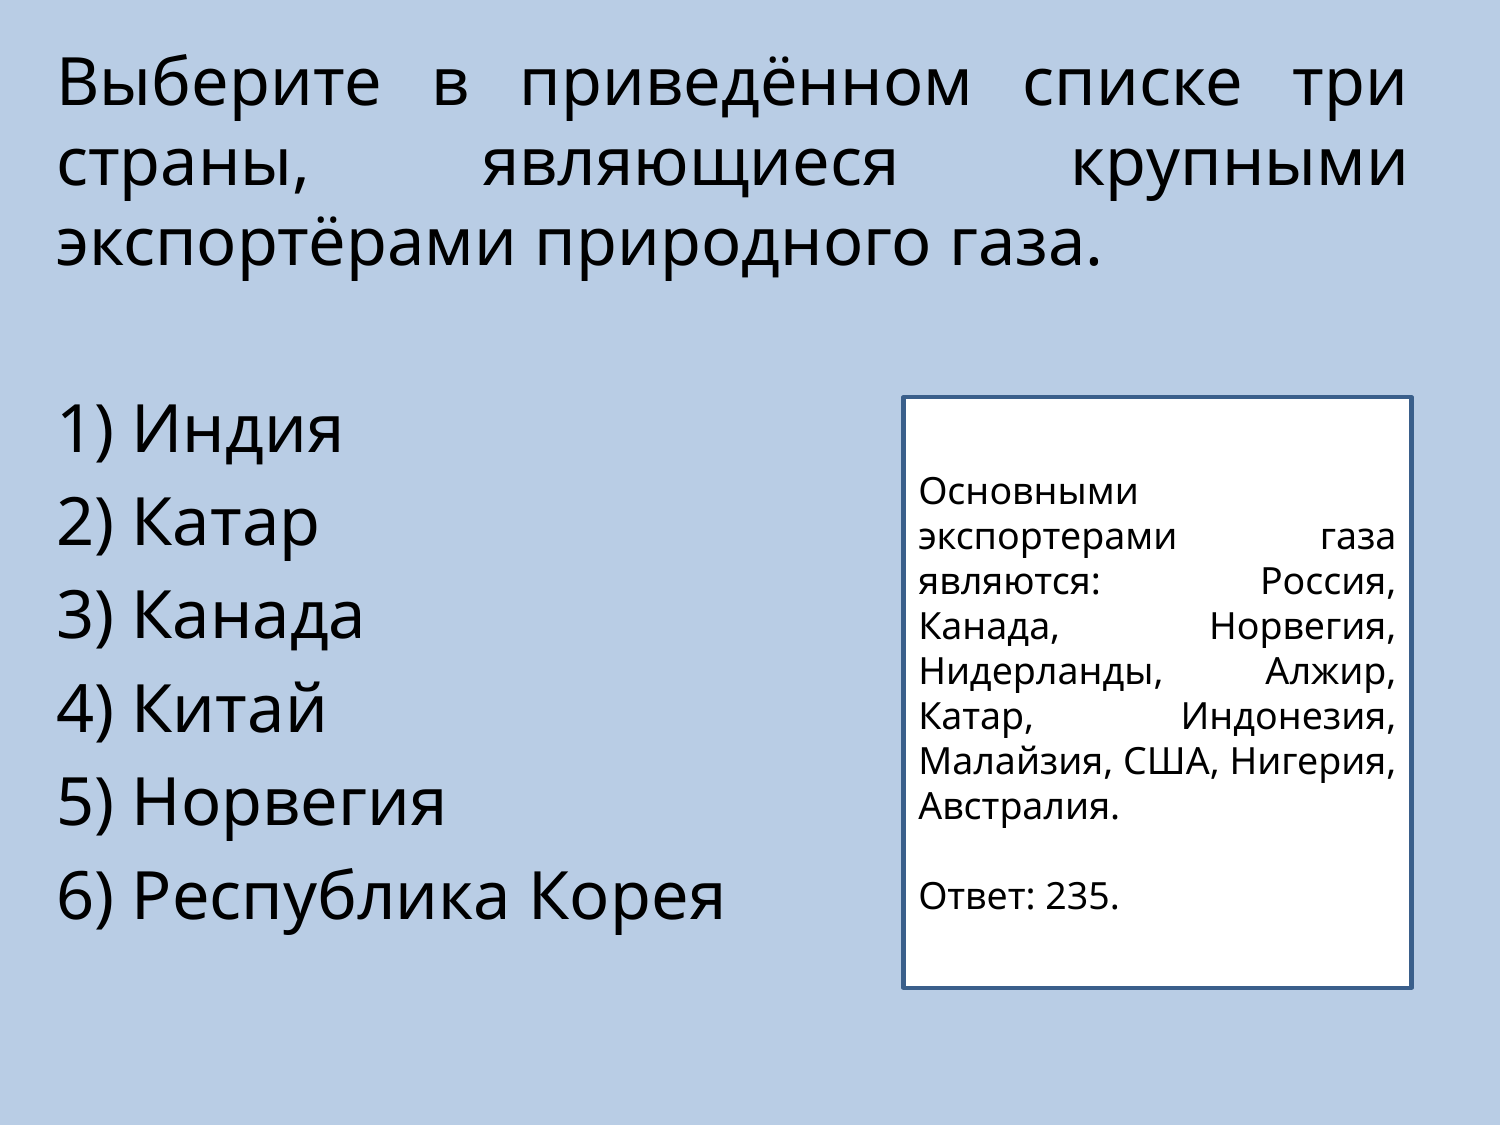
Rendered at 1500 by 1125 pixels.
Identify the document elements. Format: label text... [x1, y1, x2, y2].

text_box Основными экспортерами газа являются: Россия, Канада, Норвегия, Нидерланды, Алжир, Катар, Индонезия, Малайзия, США, Нигерия, Австралия. Ответ: 235. [901, 395, 1414, 990]
list Выберите в приведённом списке три страны, являющиеся крупными экспортёрами природного газа. 1) Индия 2) Катар 3) Канада 4) Китай 5) Норвегия 6) Республика Корея [41, 30, 1425, 1005]
